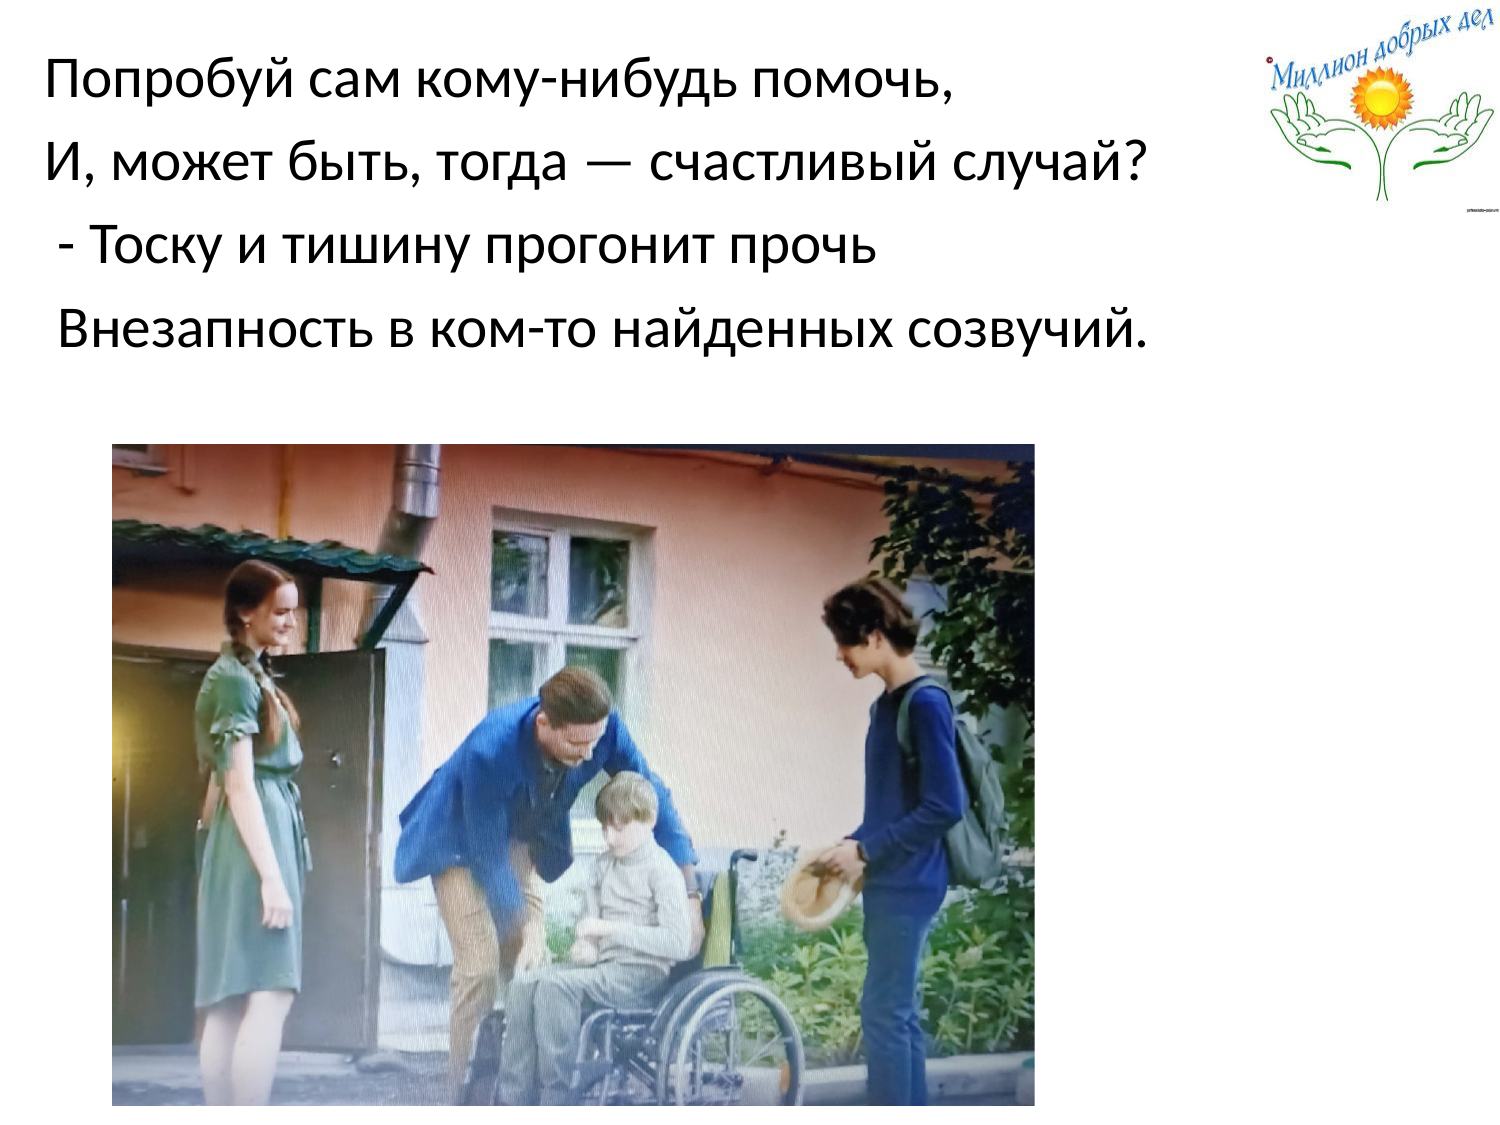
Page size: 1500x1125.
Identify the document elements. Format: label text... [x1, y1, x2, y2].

text_box Попробуй сам кому-нибудь помочь, И, может быть, тогда — счастливый случай? - Тоску и тишину прогонит прочь Внезапность в ком-то найденных созвучий. [29, 30, 1294, 461]
picture [111, 444, 1035, 1107]
picture [1264, 0, 1500, 213]
